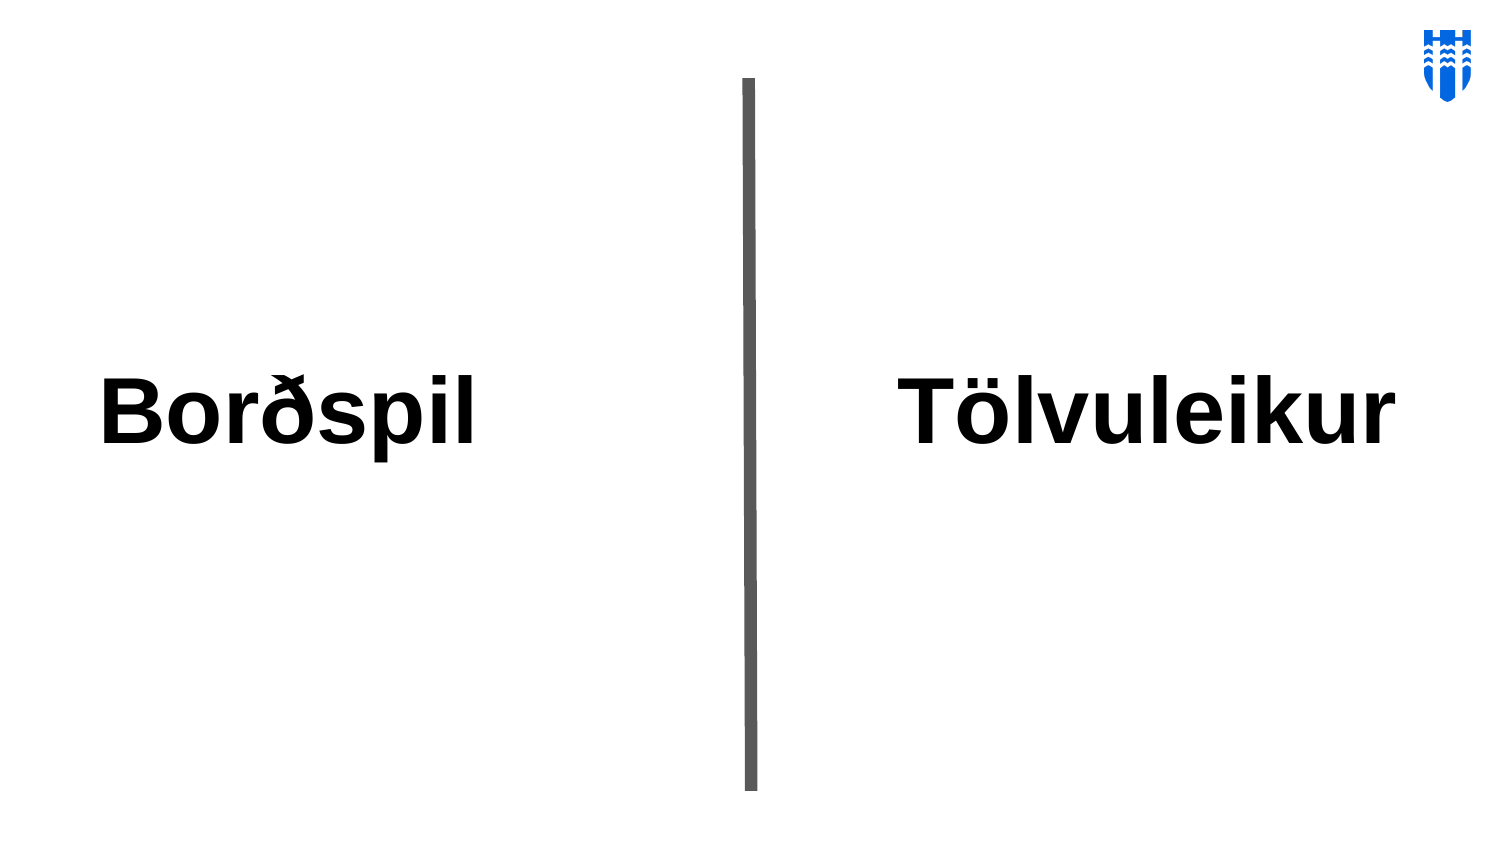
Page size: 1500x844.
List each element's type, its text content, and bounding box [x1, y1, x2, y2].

text_box Tölvuleikur [833, 334, 1413, 478]
text_box Borðspil [83, 334, 630, 478]
picture [1424, 30, 1471, 102]
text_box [748, 77, 752, 792]
